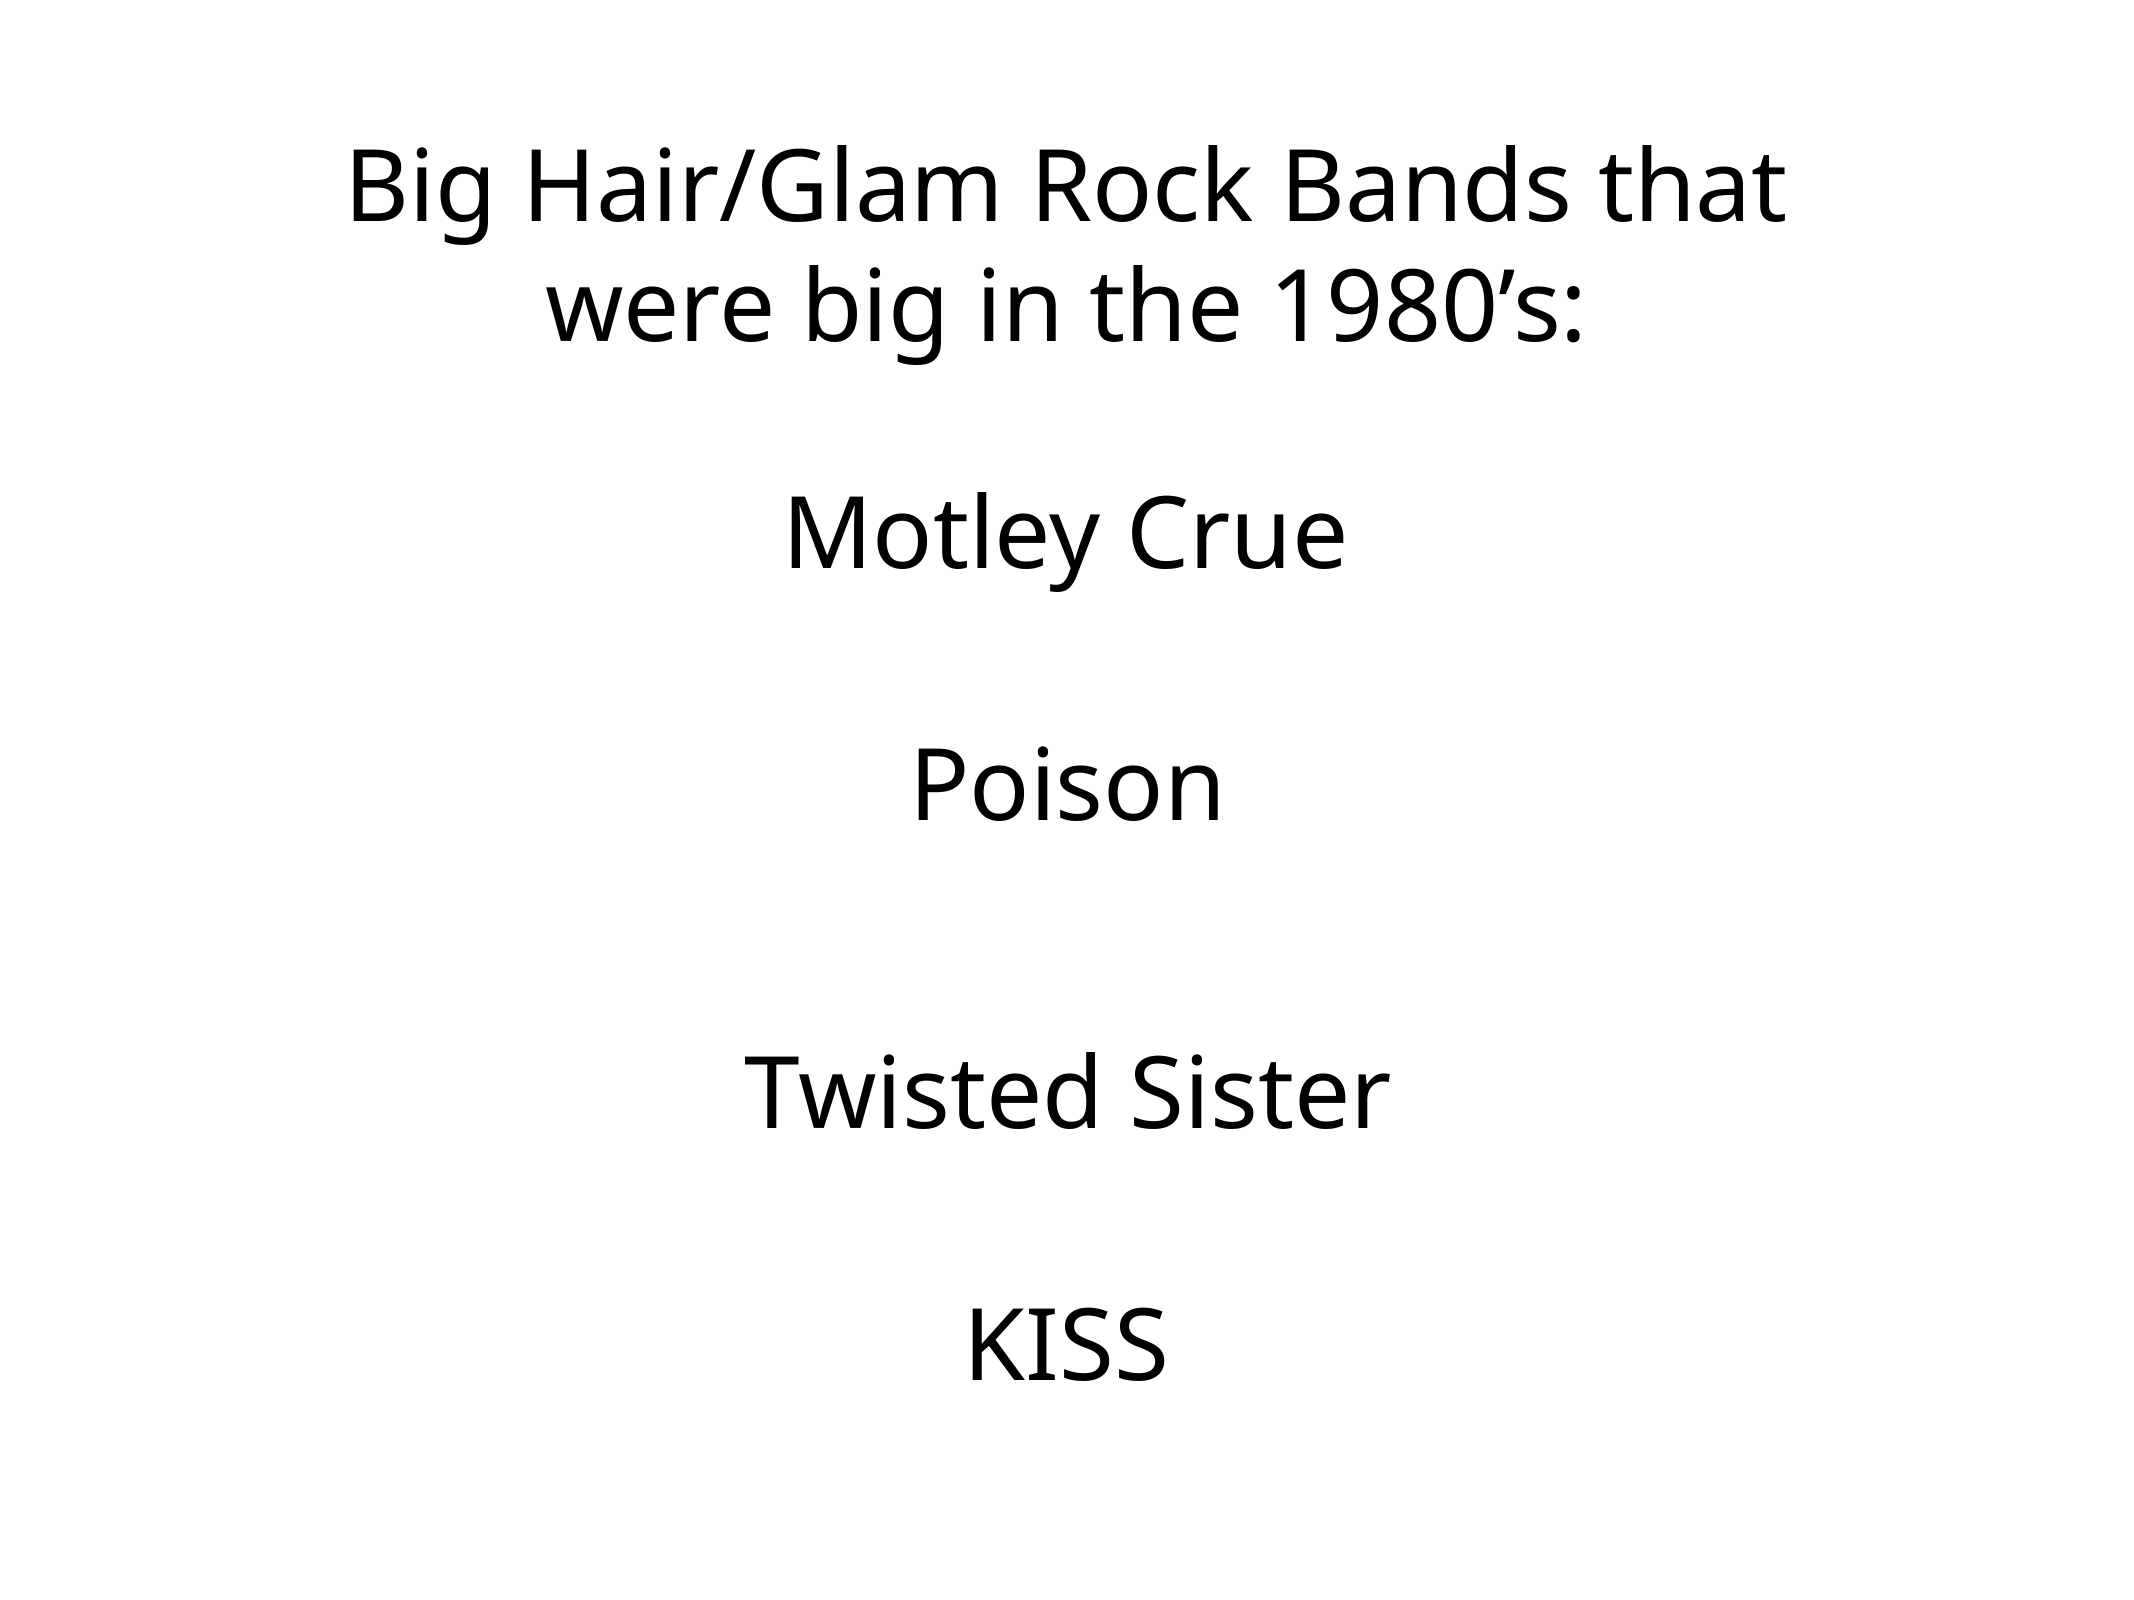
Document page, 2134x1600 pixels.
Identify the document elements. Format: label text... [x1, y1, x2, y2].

title Big Hair/Glam Rock Bands that were big in the 1980’s: [207, 41, 1926, 443]
text_box Twisted Sister [744, 1028, 1393, 1149]
text_box KISS [963, 1280, 1170, 1401]
text_box Poison [909, 720, 1227, 841]
text_box Motley Crue [781, 468, 1350, 589]
